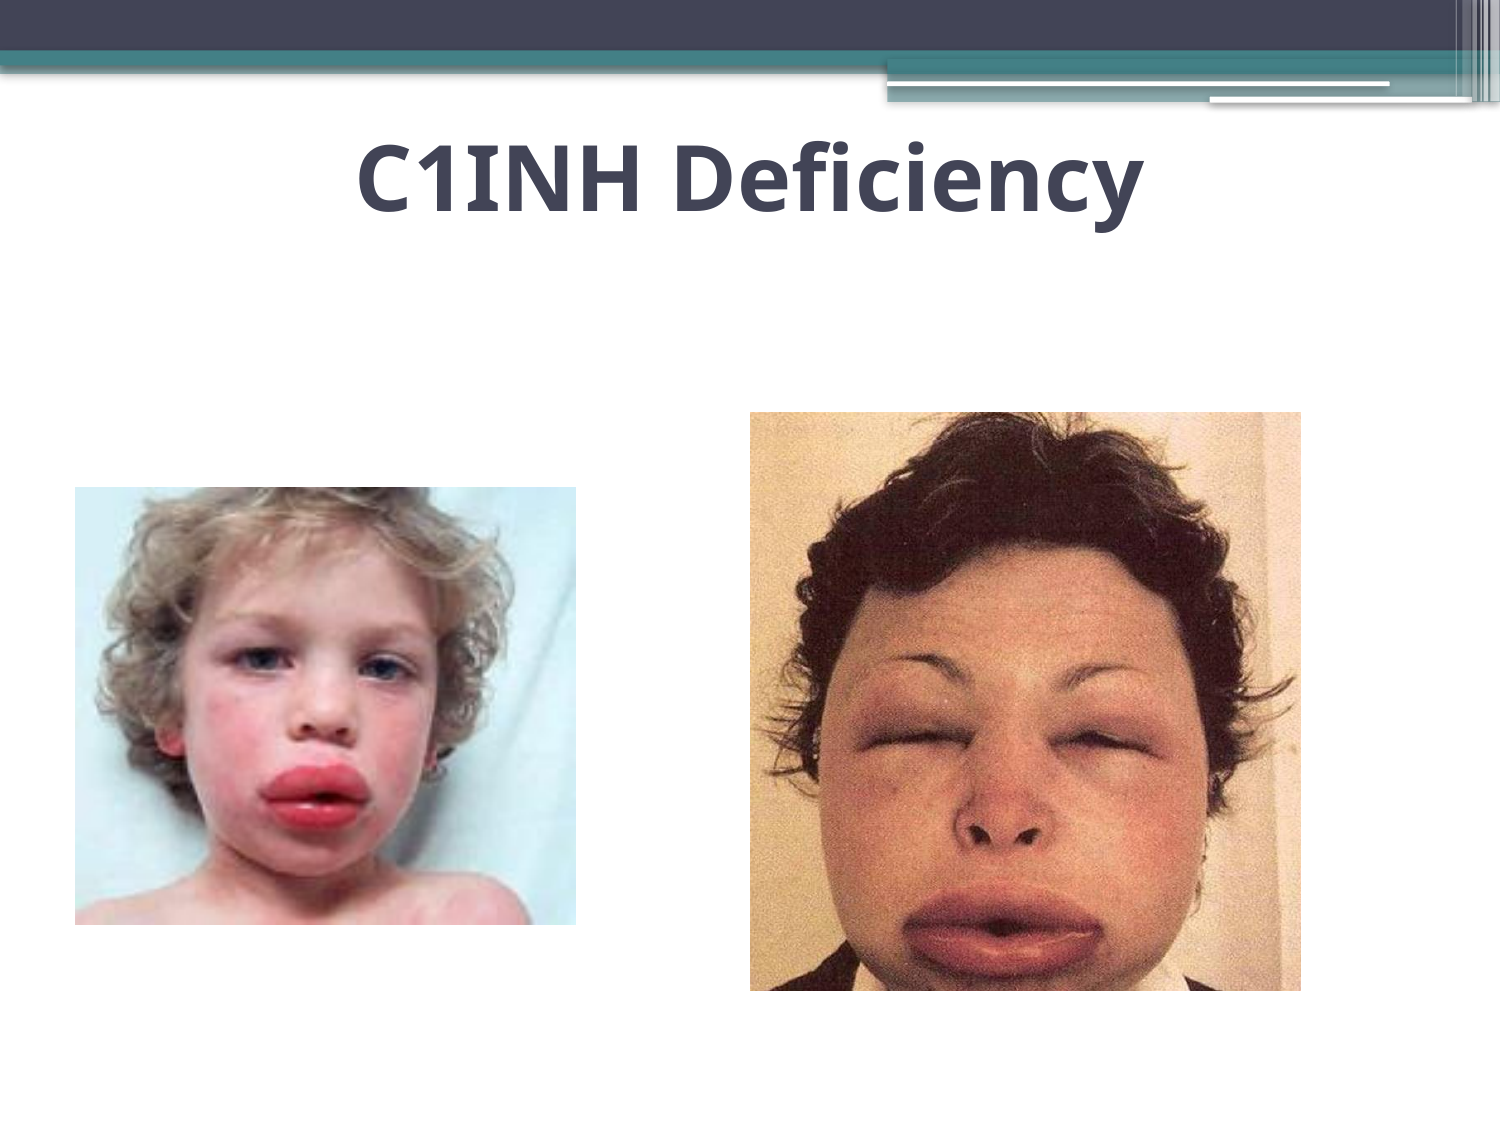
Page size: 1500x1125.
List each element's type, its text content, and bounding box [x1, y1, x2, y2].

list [749, 412, 1302, 991]
picture [74, 487, 576, 926]
title C1INH Deficiency [74, 87, 1426, 263]
